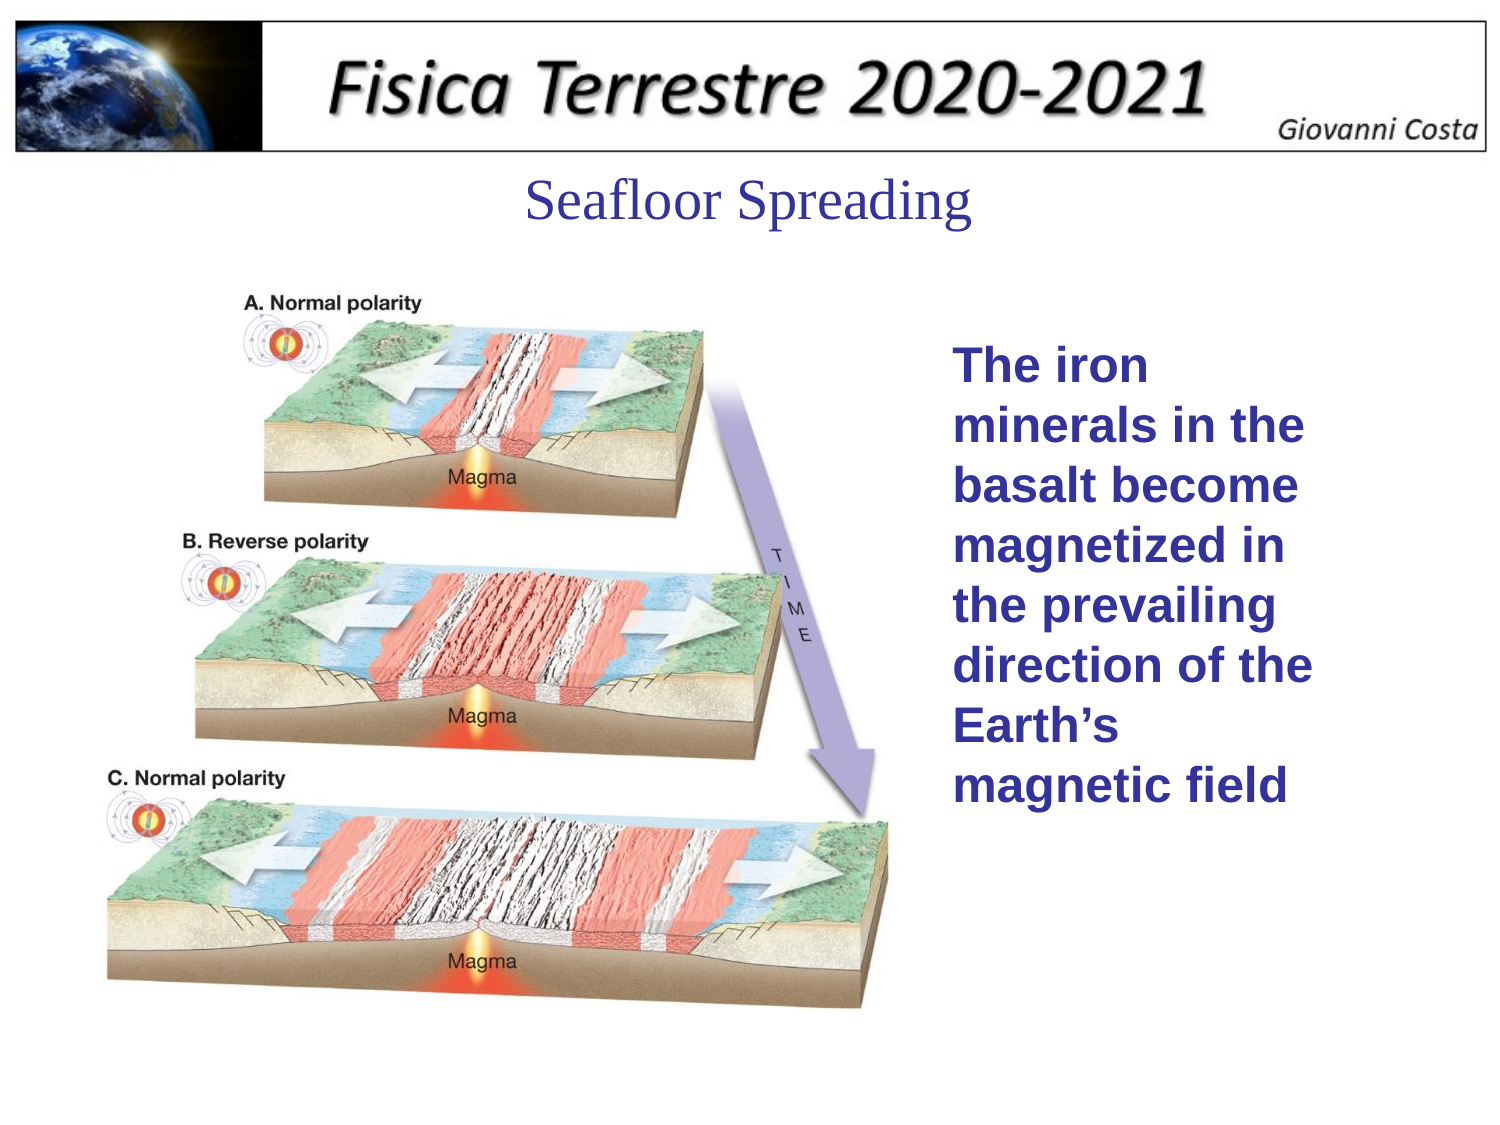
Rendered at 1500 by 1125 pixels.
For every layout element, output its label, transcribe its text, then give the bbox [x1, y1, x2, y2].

text_box Seafloor Spreading [111, 140, 1387, 253]
picture [0, 0, 1500, 1125]
text_box The iron minerals in the basalt become magnetized in the prevailing direction of the Earth’s magnetic field [937, 324, 1363, 820]
